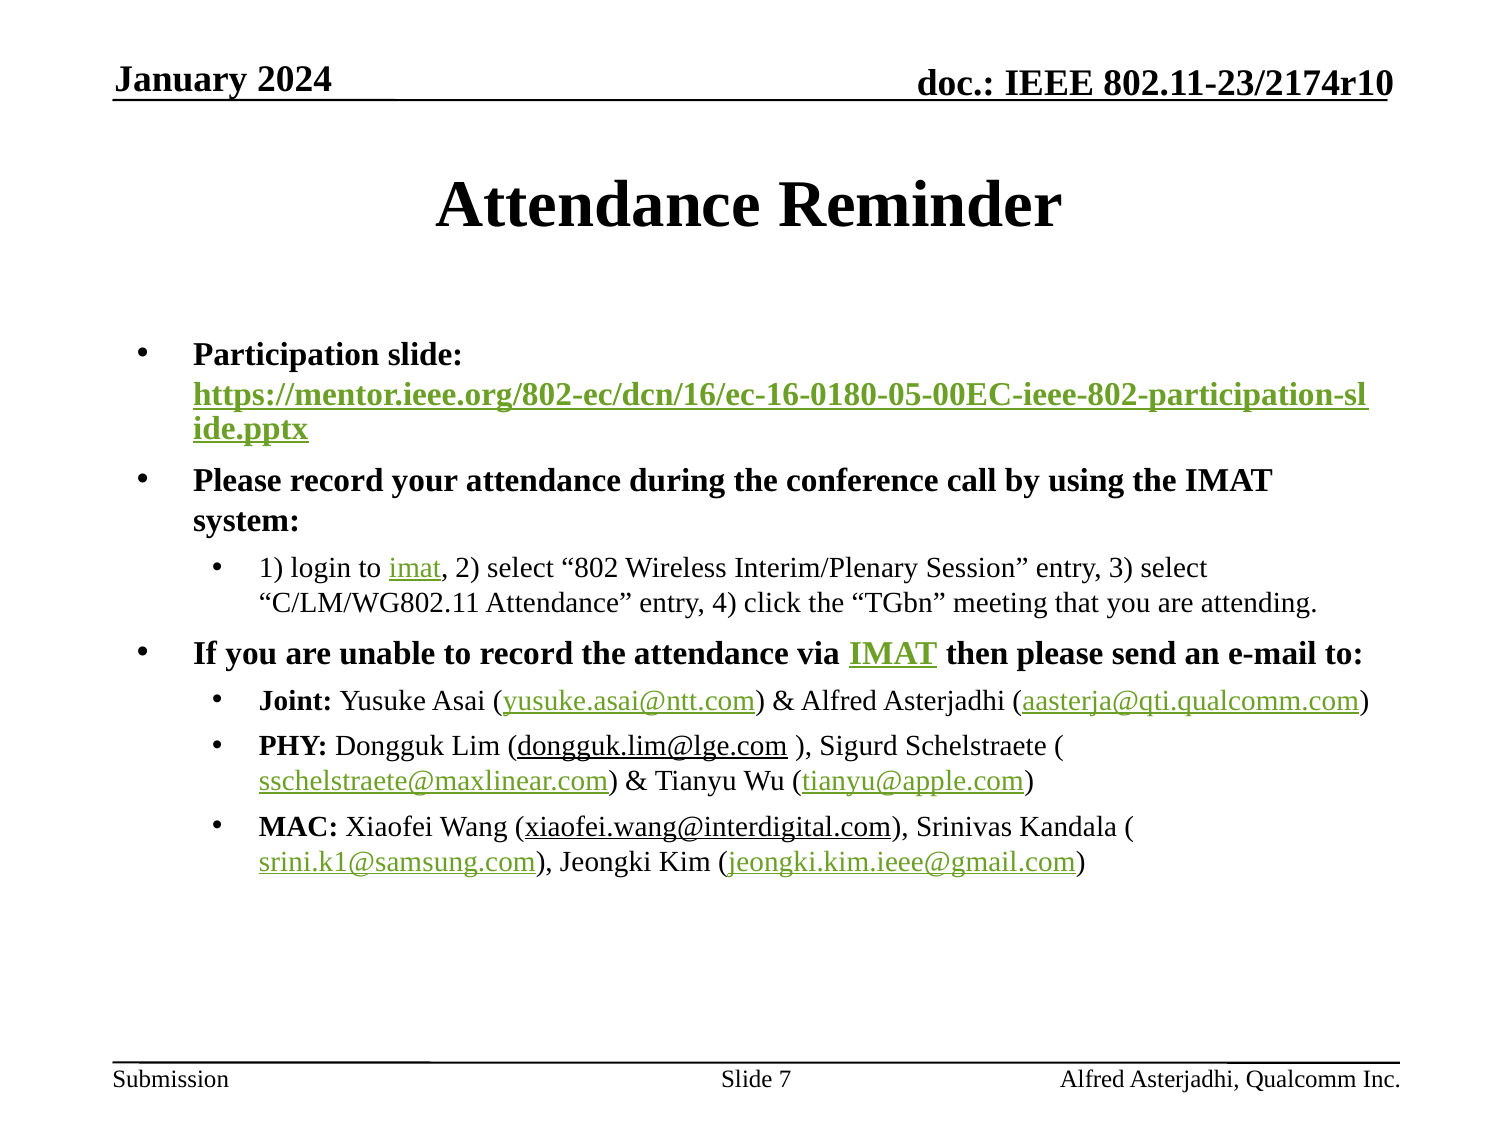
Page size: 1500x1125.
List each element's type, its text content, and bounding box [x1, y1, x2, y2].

footer Alfred Asterjadhi, Qualcomm Inc. [878, 1061, 1402, 1093]
title Attendance Reminder [112, 112, 1388, 288]
slide_number Slide 7 [712, 1061, 800, 1123]
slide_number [114, 54, 423, 100]
list Participation slide: https://mentor.ieee.org/802-ec/dcn/16/ec-16-0180-05-00EC-ieee-802-participation-slide.pptx Please record your attendance during the conference call by using the IMAT system: 1) login to imat, 2) select “802 Wireless Interim/Plenary Session” entry, 3) select “C/LM/WG802.11 Attendance” entry, 4) click the “TGbn” meeting that you are attending. If you are unable to record the attendance via IMAT then please send an e-mail to: Joint: Yusuke Asai (yusuke.asai@ntt.com) & Alfred Asterjadhi (aasterja@qti.qualcomm.com) PHY: Dongguk Lim (dongguk.lim@lge.com ), Sigurd Schelstraete (sschelstraete@maxlinear.com) & Tianyu Wu (tianyu@apple.com) MAC: Xiaofei Wang (xiaofei.wang@interdigital.com), Srinivas Kandala (srini.k1@samsung.com), Jeongki Kim (jeongki.kim.ieee@gmail.com) [112, 324, 1388, 1063]
